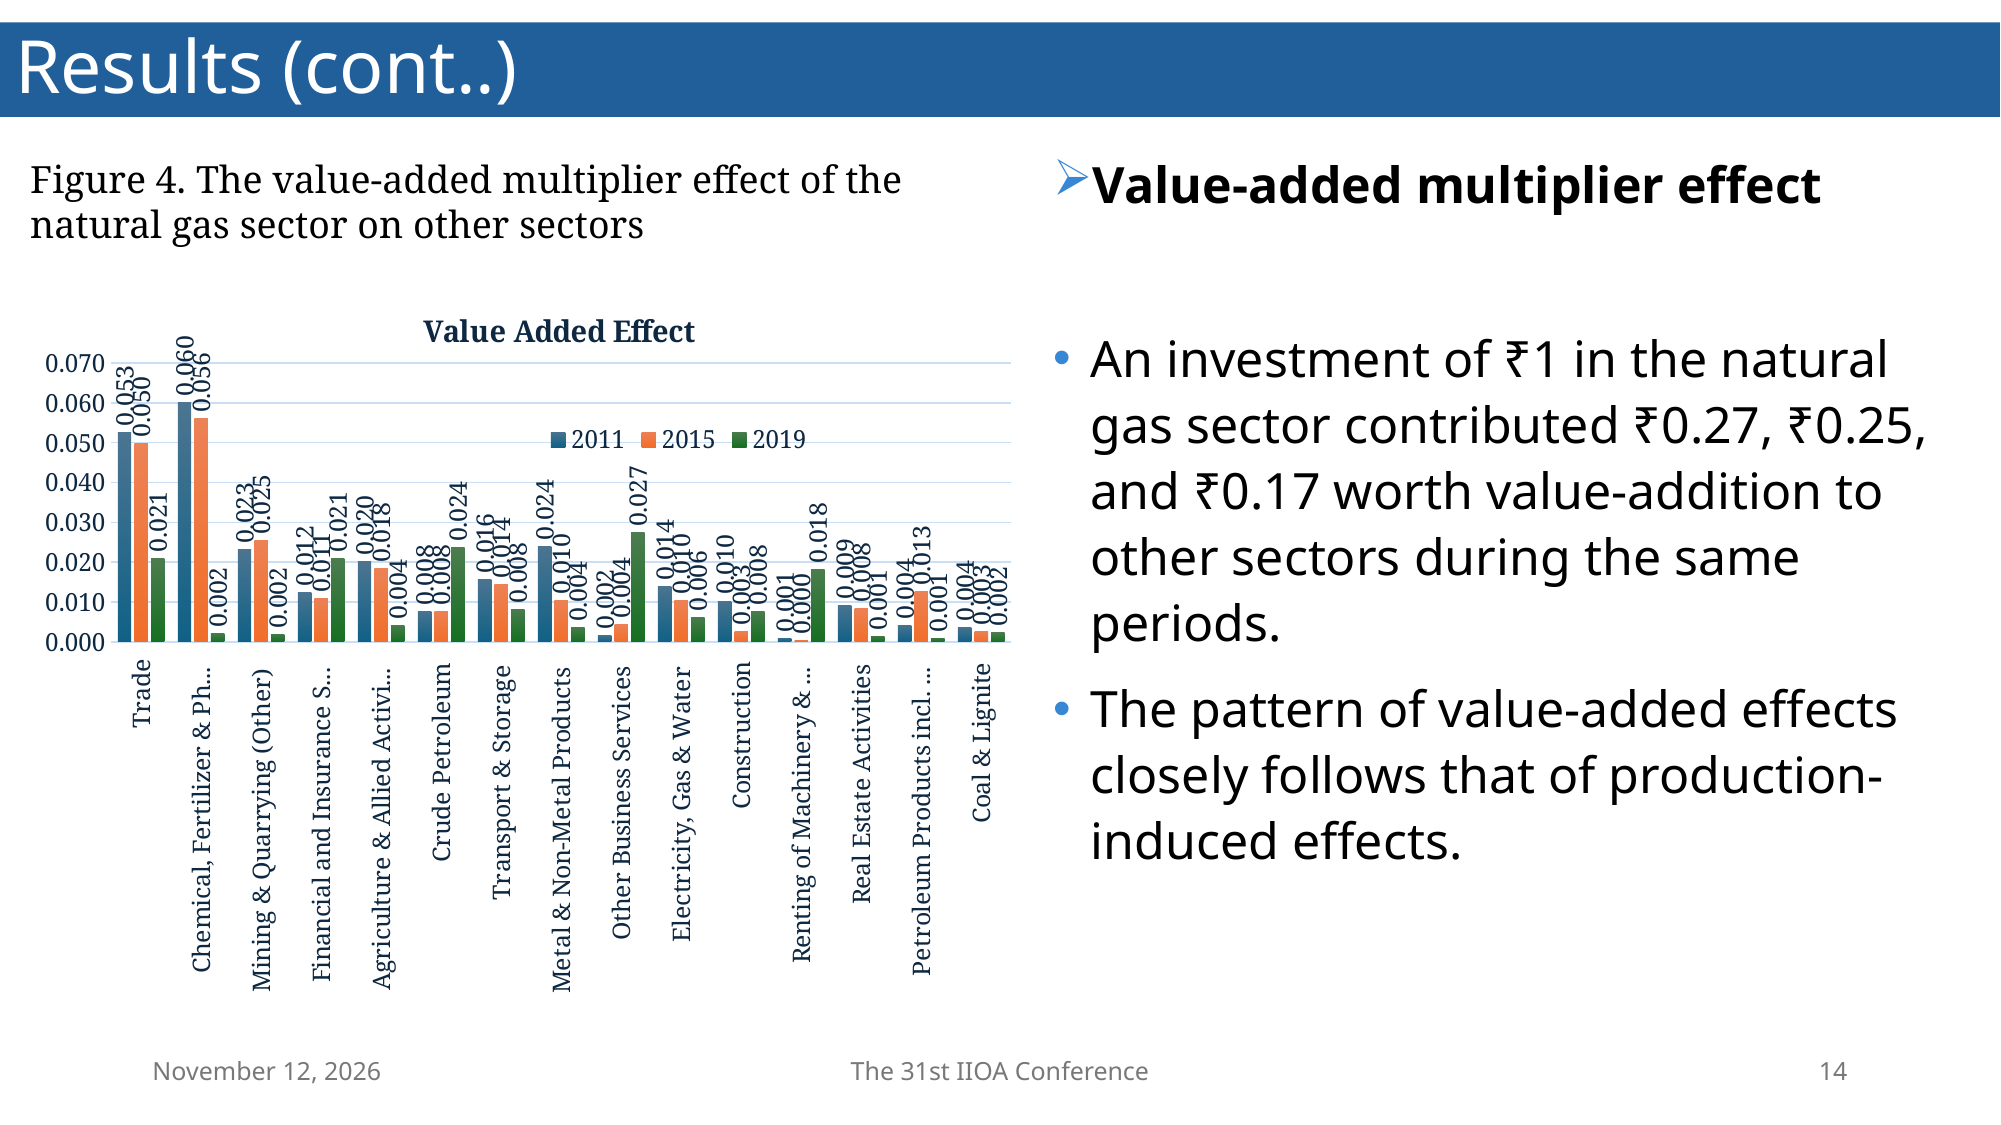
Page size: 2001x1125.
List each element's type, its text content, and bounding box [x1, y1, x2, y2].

list Value-added multiplier effect An investment of ₹1 in the natural gas sector contributed ₹0.27, ₹0.25, and ₹0.17 worth value-addition to other sectors during the same periods. The pattern of value-added effects closely follows that of production-induced effects. [1038, 140, 1972, 1043]
title Results (cont..) [0, 22, 2000, 117]
footer The 31st IIOA Conference [662, 1042, 1338, 1103]
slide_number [137, 1042, 588, 1103]
chart [44, 279, 1039, 995]
text_box Figure 4. The value-added multiplier effect of the natural gas sector on other sectors [15, 148, 964, 254]
slide_number 14 [1412, 1042, 1863, 1103]
